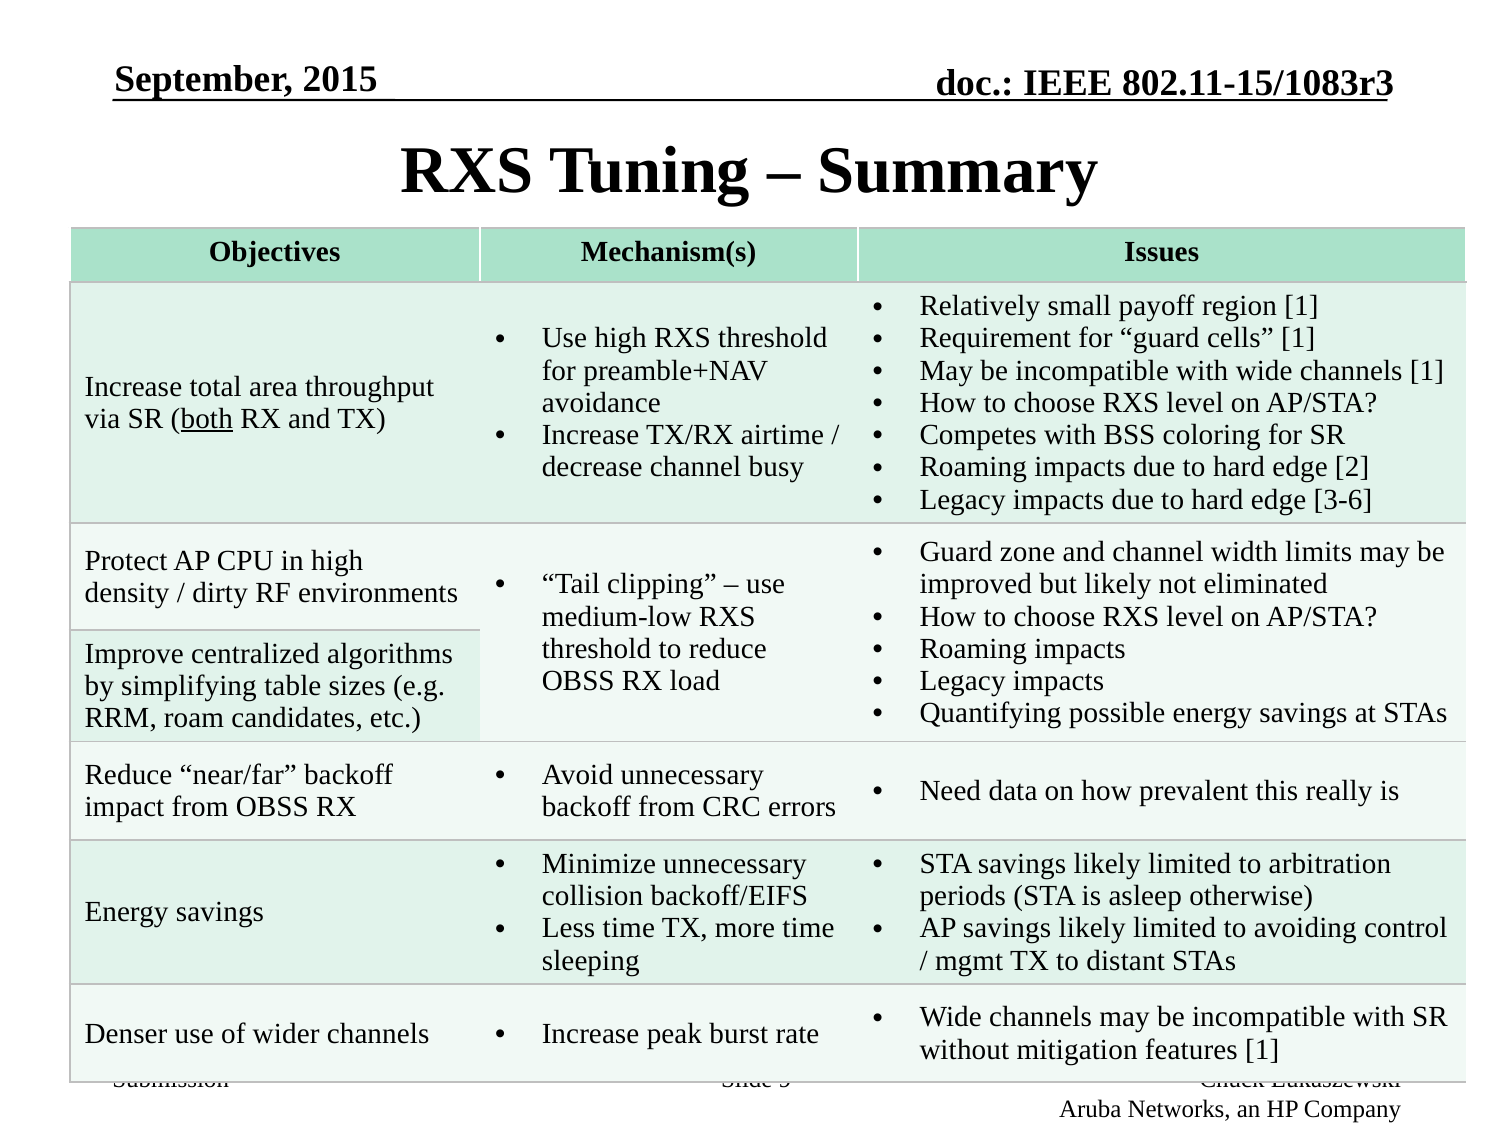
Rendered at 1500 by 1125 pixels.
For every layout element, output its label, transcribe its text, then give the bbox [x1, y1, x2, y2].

table_header Objectives [71, 229, 479, 281]
table_cell “Tail clipping” – use medium-low RXS threshold to reduce OBSS RX load [480, 524, 858, 741]
table_cell Use high RXS threshold for preamble+NAV avoidance Increase TX/RX airtime / decrease channel busy [480, 283, 858, 522]
table_cell Relatively small payoff region [1] Requirement for “guard cells” [1] May be incompatible with wide channels [1] How to choose RXS level on AP/STA? Competes with BSS coloring for SR Roaming impacts due to hard edge [2] Legacy impacts due to hard edge [3-6] [858, 283, 1466, 522]
title RXS Tuning – Summary [112, 112, 1388, 219]
table_cell Energy savings [71, 841, 480, 983]
table_header Mechanism(s) [481, 229, 857, 281]
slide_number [114, 54, 423, 100]
table_cell Avoid unnecessary backoff from CRC errors [480, 742, 858, 839]
table_cell Protect AP CPU in high density / dirty RF environments [71, 524, 480, 629]
table_header Issues [859, 229, 1465, 281]
table_cell Improve centralized algorithms by simplifying table sizes (e.g. RRM, roam candidates, etc.) [71, 631, 480, 741]
table_cell STA savings likely limited to arbitration periods (STA is asleep otherwise) AP savings likely limited to avoiding control / mgmt TX to distant STAs [858, 841, 1466, 983]
table_cell Increase peak burst rate [480, 985, 858, 1081]
table_cell Need data on how prevalent this really is [858, 742, 1466, 839]
table_cell Minimize unnecessary collision backoff/EIFS Less time TX, more time sleeping [480, 841, 858, 983]
footer Chuck Lukaszewski Aruba Networks, an HP Company [878, 1083, 1402, 1113]
table_cell Wide channels may be incompatible with SR without mitigation features [1] [858, 985, 1466, 1081]
table_cell Increase total area throughput via SR (both RX and TX) [71, 283, 480, 522]
table_cell Denser use of wider channels [71, 985, 480, 1081]
slide_number Slide 9 [712, 1083, 800, 1123]
table_cell Guard zone and channel width limits may be improved but likely not eliminated How to choose RXS level on AP/STA? Roaming impacts Legacy impacts Quantifying possible energy savings at STAs [858, 524, 1466, 741]
table_cell Reduce “near/far” backoff impact from OBSS RX [71, 742, 480, 839]
